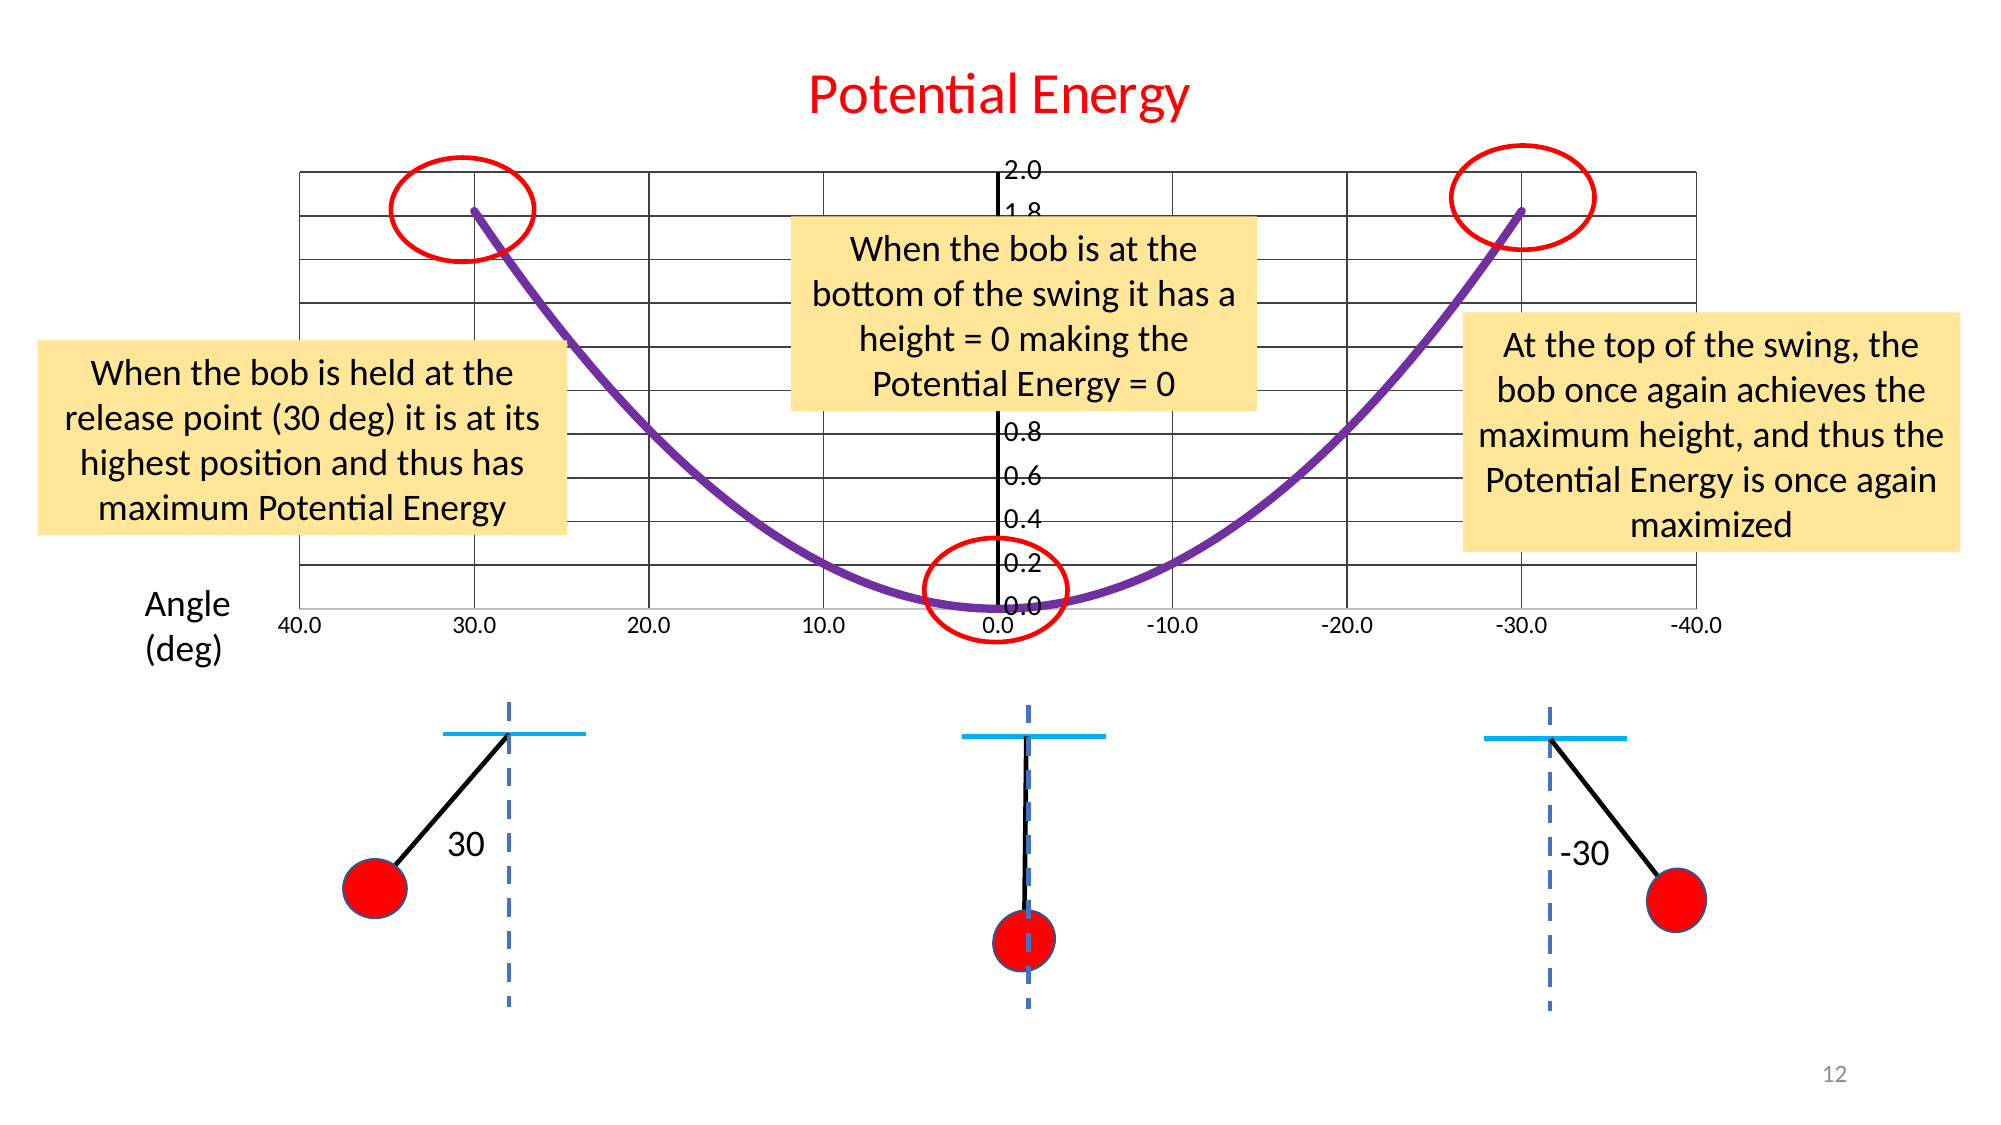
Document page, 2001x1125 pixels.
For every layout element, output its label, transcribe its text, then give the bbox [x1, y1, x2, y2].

slide_number 12 [1412, 1042, 1863, 1103]
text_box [1451, 145, 1961, 1012]
chart [247, 31, 1753, 653]
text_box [791, 216, 1258, 1009]
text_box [37, 157, 624, 1007]
